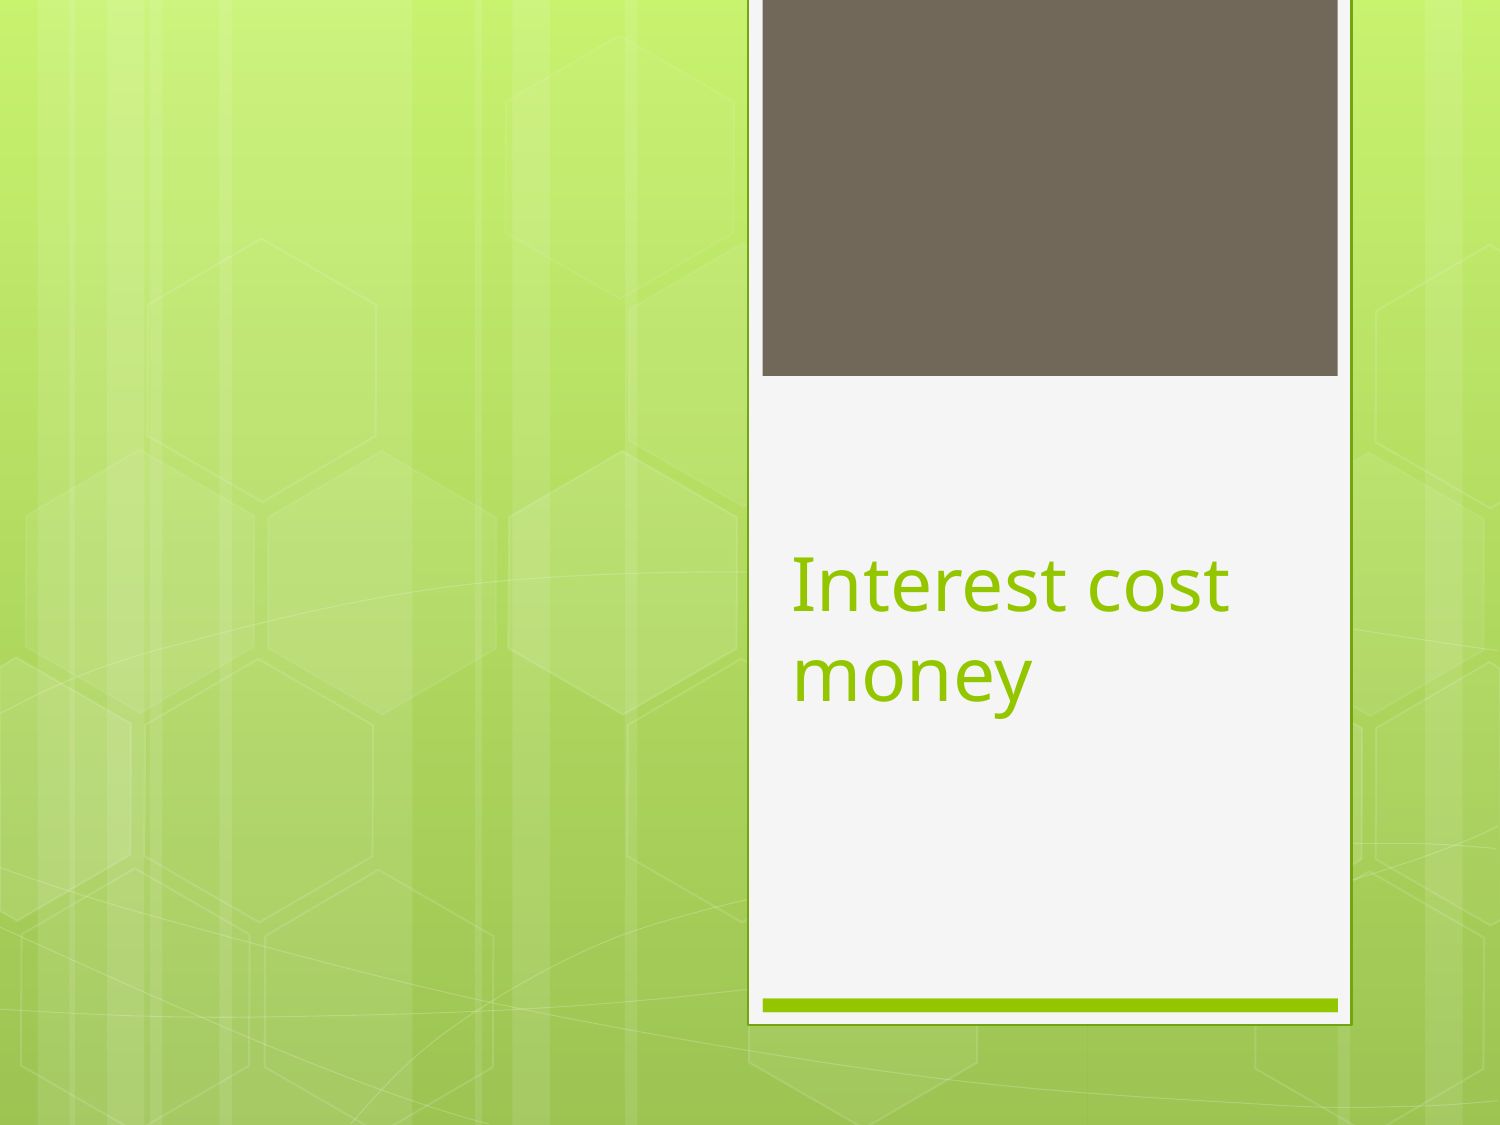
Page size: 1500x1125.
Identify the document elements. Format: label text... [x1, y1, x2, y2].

title Interest cost money [776, 444, 1320, 724]
